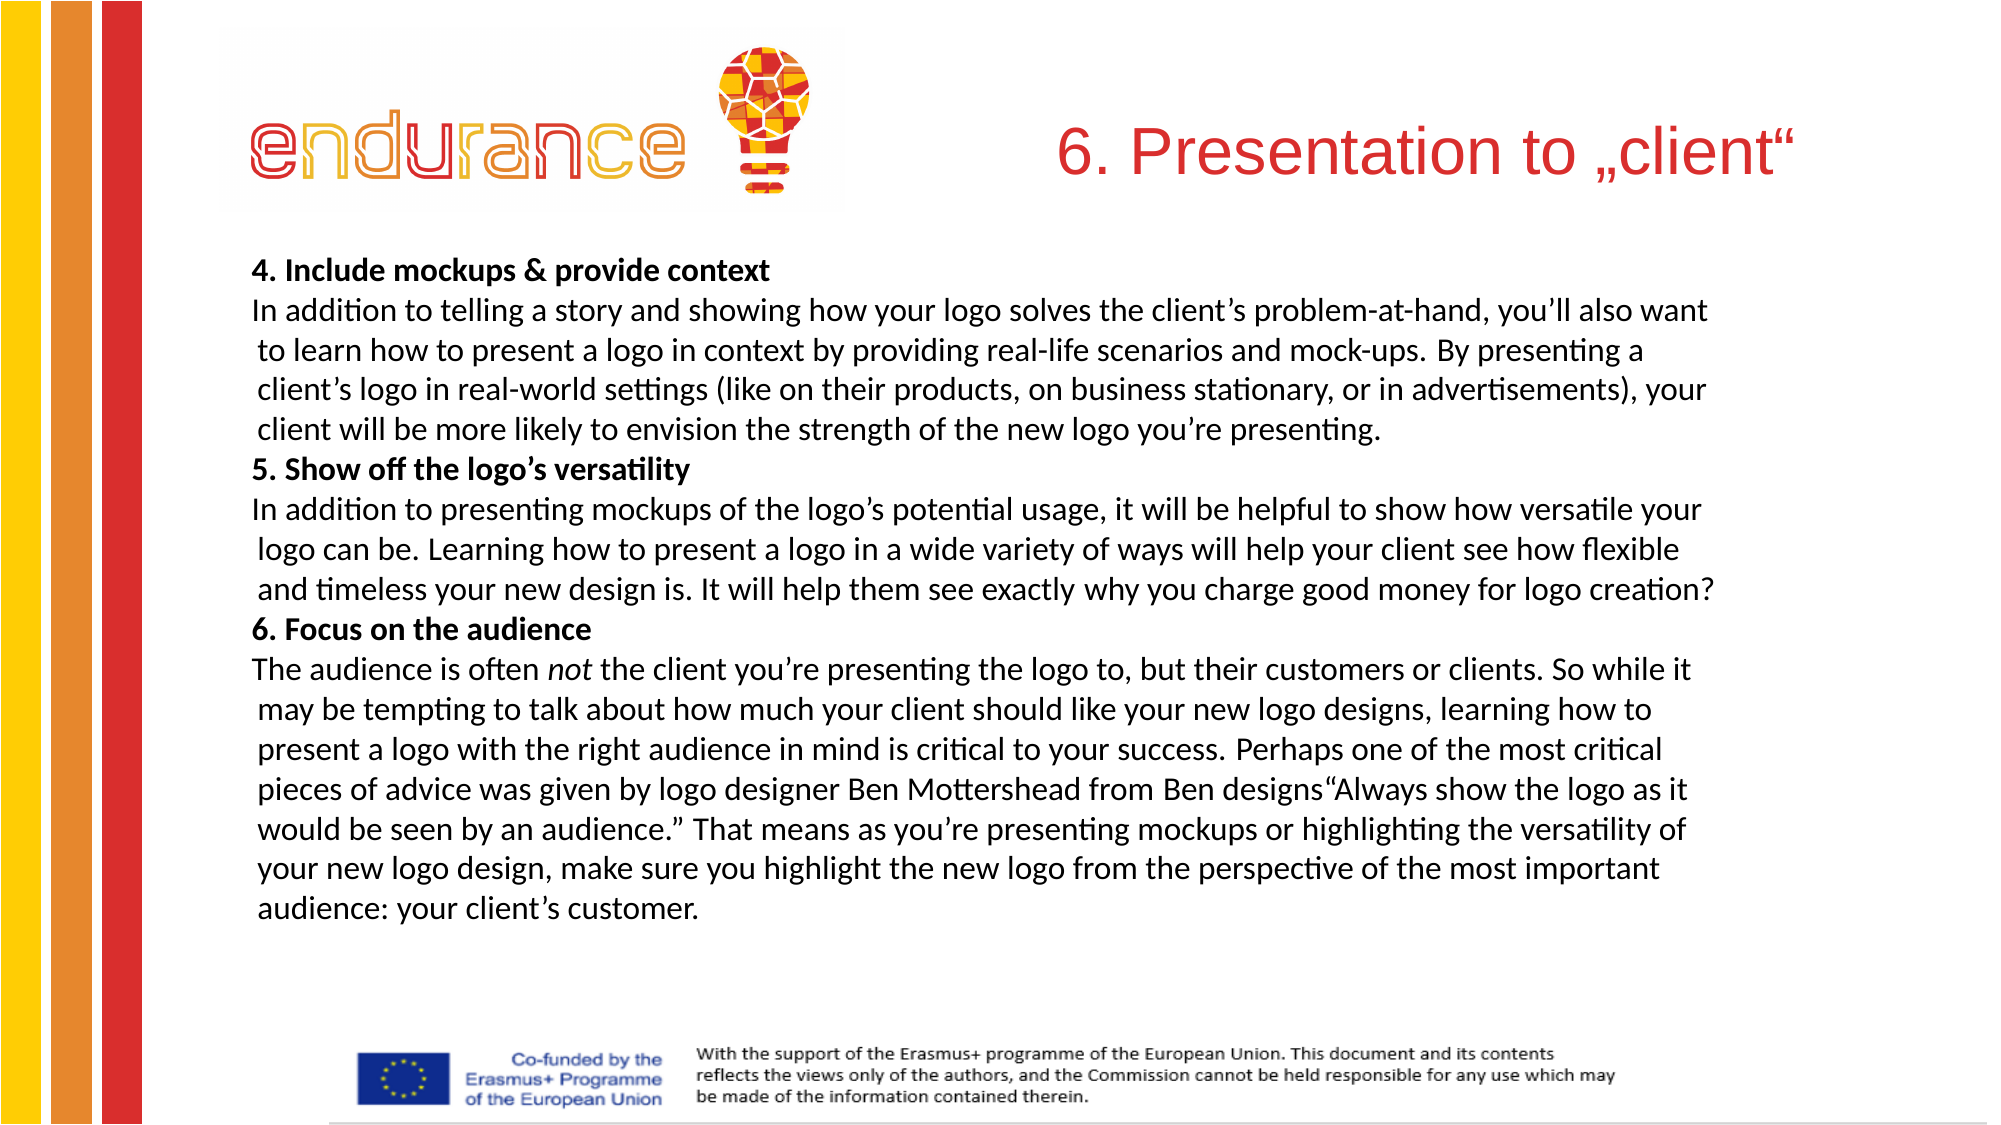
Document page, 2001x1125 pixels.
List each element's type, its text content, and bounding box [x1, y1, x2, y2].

text_box 6. Presentation to „client“ [1035, 90, 1948, 197]
text_box [100, 0, 143, 1125]
picture [329, 1032, 1987, 1125]
picture [218, 27, 845, 212]
text_box [50, 0, 93, 1125]
text_box [0, 0, 43, 1125]
subtitle 4. Include mockups & provide context In addition to telling a story and showing how your logo solves the client’s problem-at-hand, you’ll also want to learn how to present a logo in context by providing real-life scenarios and mock-ups. By presenting a client’s logo in real-world settings (like on their products, on business stationary, or in advertisements), your client will be more likely to envision the strength of the new logo you’re presenting. 5. Show off the logo’s versatility In addition to presenting mockups of the logo’s potential usage, it will be helpful to show how versatile your logo can be. Learning how to present a logo in a wide variety of ways will help your client see how flexible and timeless your new design is. It will help them see exactly why you charge good money for logo creation? 6. Focus on the audience The audience is often not the client you’re presenting the logo to, but their customers or clients. So while it may be tempting to talk about how much your client should like your new logo designs, learning how to present a logo with the right audience in mind is critical to your success. Perhaps one of the most critical pieces of advice was given by logo designer Ben Mottershead from Ben designs“Always show the logo as it would be seen by an audience.” That means as you’re presenting mockups or highlighting the versatility of your new logo design, make sure you highlight the new logo from the perspective of the most important audience: your client’s customer. [236, 232, 1737, 997]
